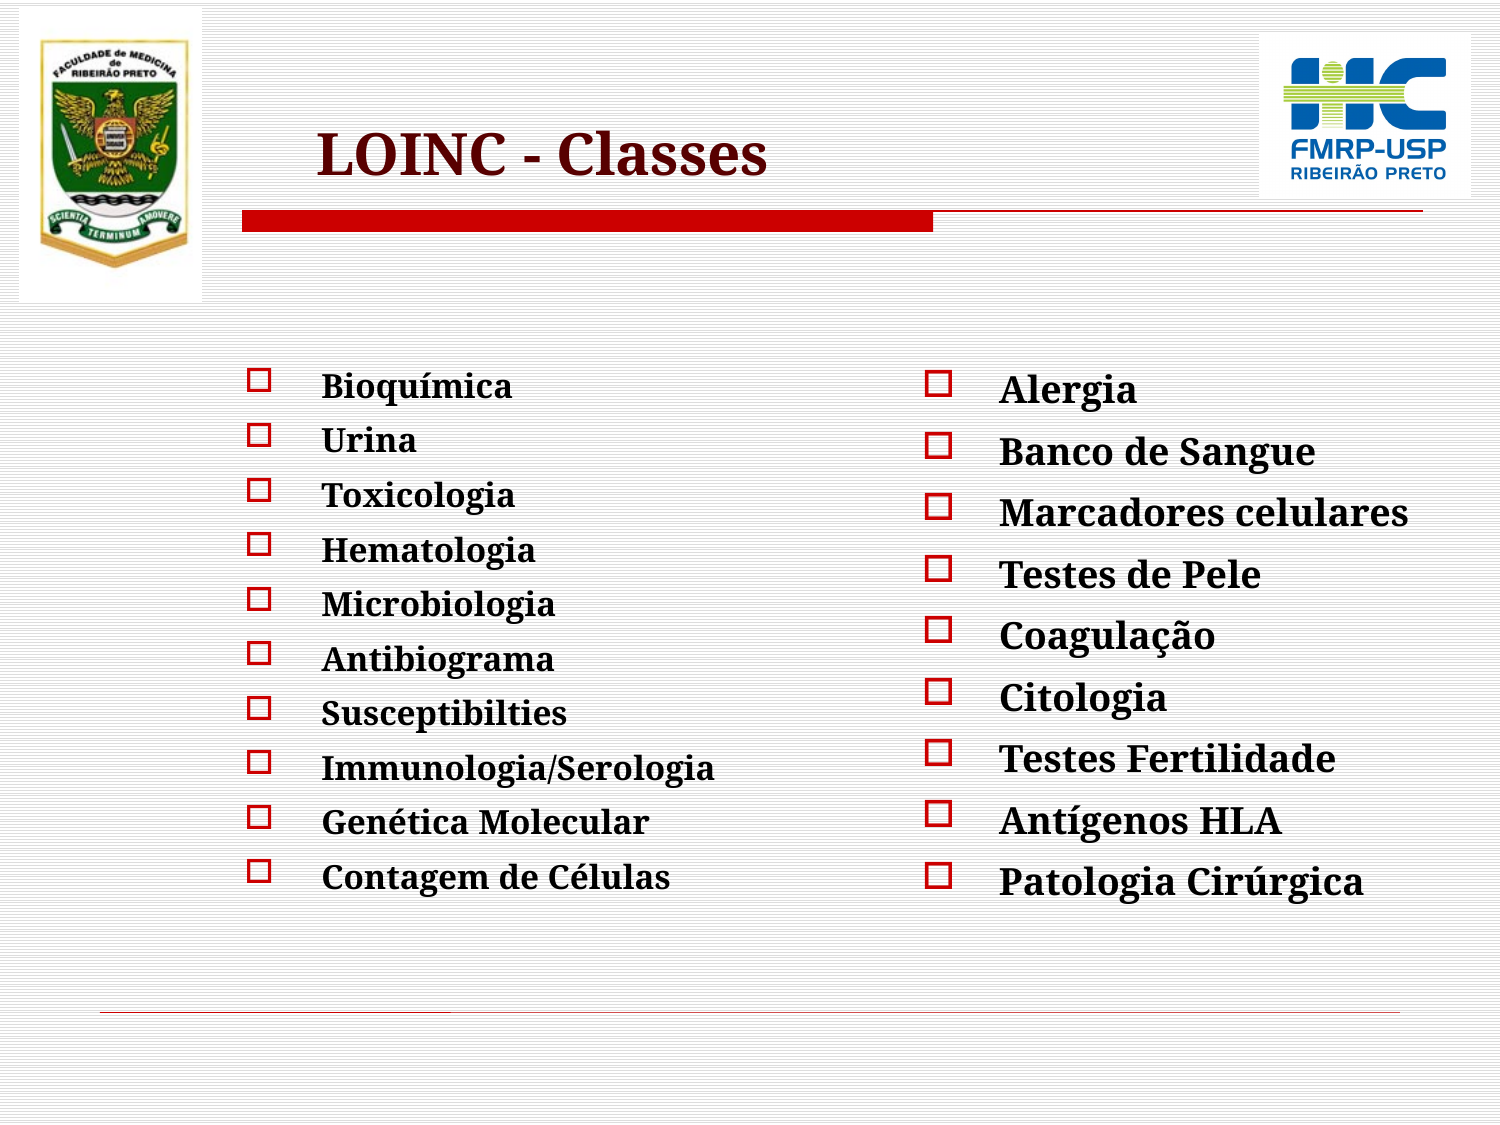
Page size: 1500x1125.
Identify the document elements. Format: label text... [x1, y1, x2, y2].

title LOINC - Classes [301, 101, 1270, 203]
picture [19, 7, 202, 303]
list Alergia Banco de Sangue Marcadores celulares Testes de Pele Coagulação Citologia Testes Fertilidade Antígenos HLA Patologia Cirúrgica [906, 349, 1447, 1035]
picture [1259, 34, 1471, 197]
list Bioquímica Urina Toxicologia Hematologia Microbiologia Antibiograma Susceptibilties Immunologia/Serologia Genética Molecular Contagem de Células [229, 349, 880, 1035]
